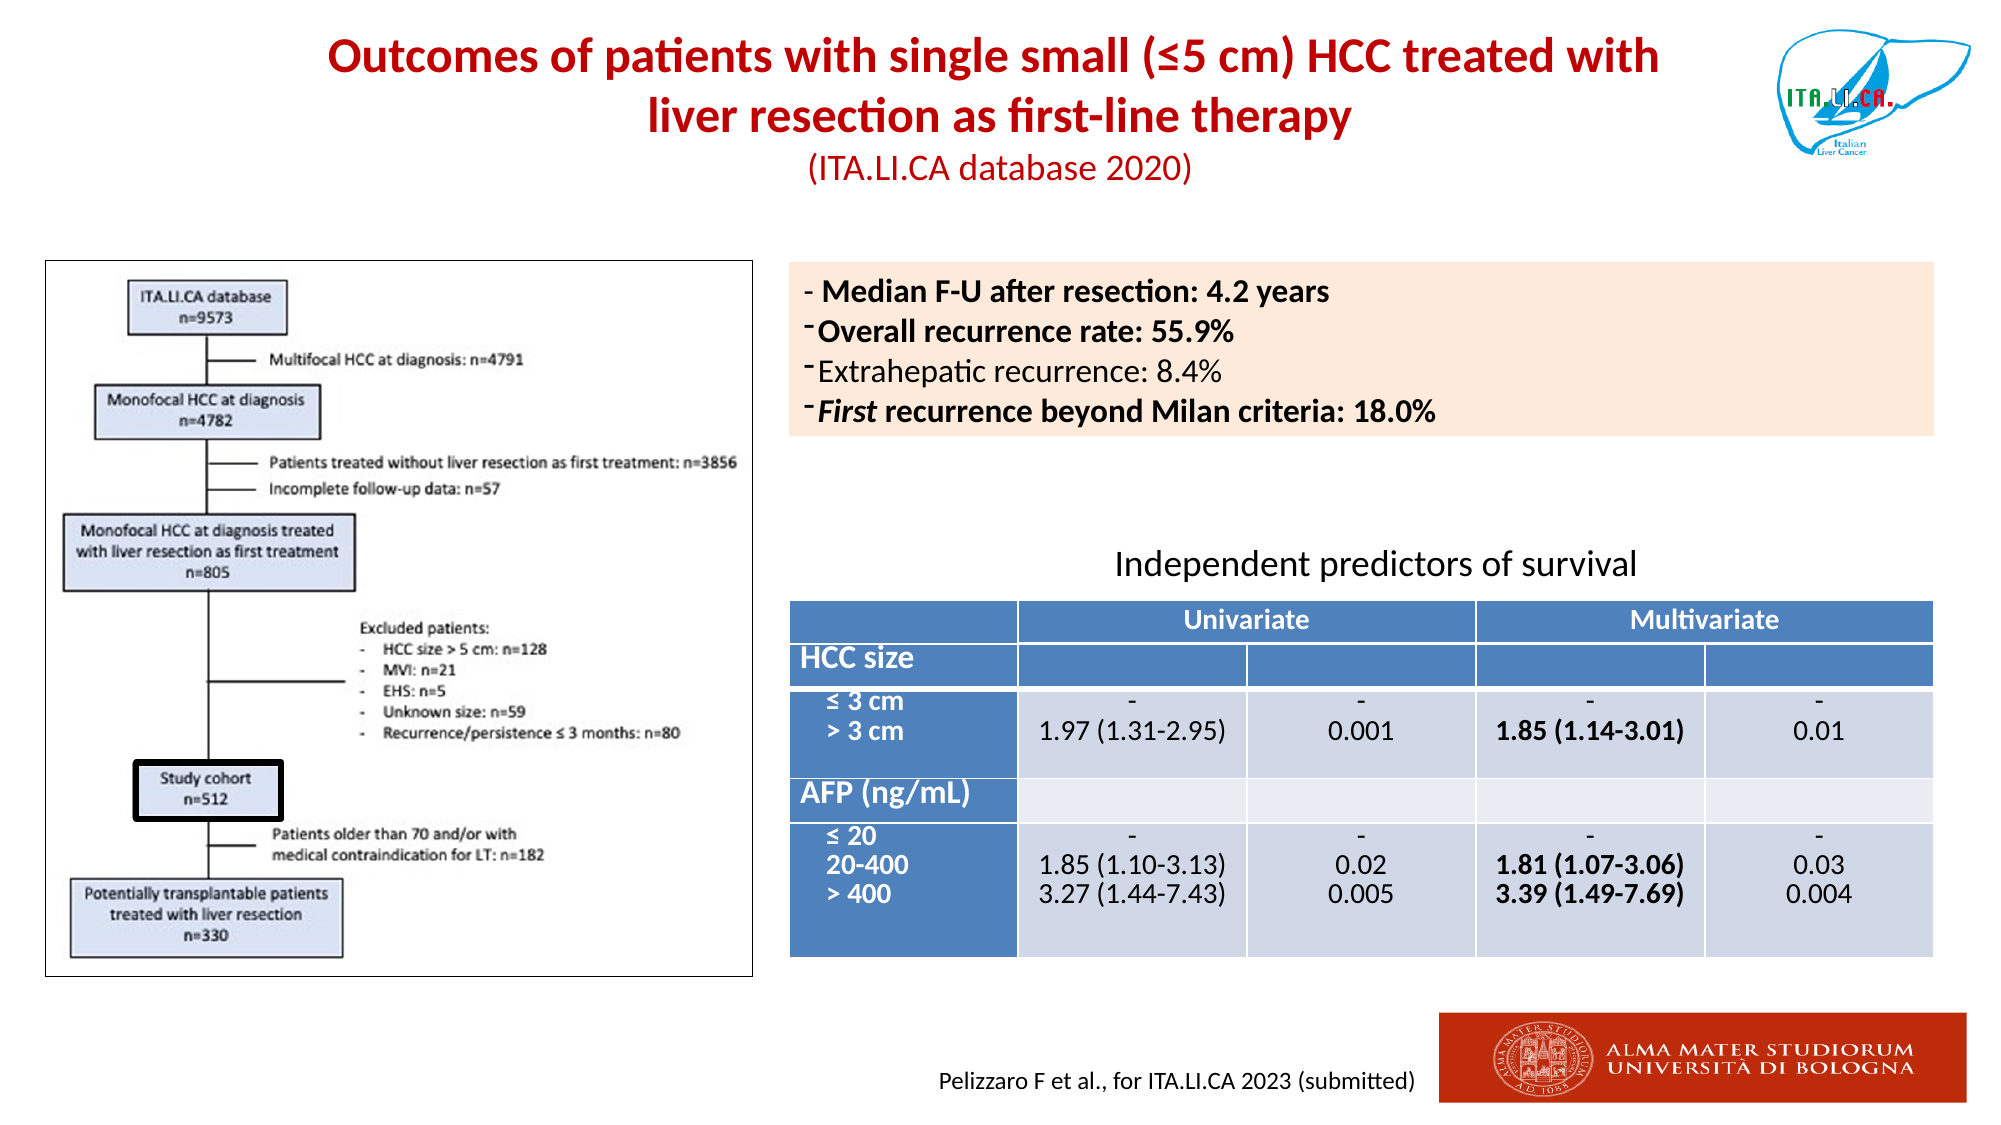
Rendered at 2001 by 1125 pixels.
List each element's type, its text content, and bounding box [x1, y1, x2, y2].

table_header [1477, 645, 1704, 686]
picture [1483, 1014, 1923, 1102]
table_cell - 1.97 (1.31-2.95) [1019, 692, 1246, 778]
table_cell - 0.02 0.005 [1248, 824, 1475, 957]
table_cell - 1.85 (1.10-3.13) 3.27 (1.44-7.43) [1019, 824, 1246, 957]
table_cell - 1.85 (1.14-3.01) [1477, 692, 1704, 778]
table_header [790, 601, 1017, 643]
table_header HCC size [790, 645, 1017, 686]
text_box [1768, 27, 1977, 158]
table_cell - 0.03 0.004 [1706, 824, 1933, 957]
table_cell ≤ 3 cm > 3 cm [790, 692, 1017, 778]
table_header Univariate [1019, 601, 1475, 642]
table_cell AFP (ng/mL) [790, 779, 1017, 822]
table_header [1706, 645, 1933, 686]
table_header [1248, 645, 1475, 686]
table_header [1019, 645, 1246, 686]
text_box - Median F-U after resection: 4.2 years Overall recurrence rate: 55.9% Extrahepatic recurrence: 8.4% First recurrence beyond Milan criteria: 18.0% [789, 261, 1934, 437]
picture [45, 260, 753, 977]
table_cell [1019, 779, 1246, 822]
table_cell - 0.001 [1248, 692, 1475, 778]
title Outcomes of patients with single small (≤5 cm) HCC treated with liver resection as first-line therapy (ITA.LI.CA database 2020) [99, 15, 1900, 203]
table_cell [1477, 779, 1704, 822]
table_cell [1706, 779, 1933, 822]
table_cell - 0.01 [1706, 692, 1933, 778]
table_cell - 1.81 (1.07-3.06) 3.39 (1.49-7.69) [1477, 824, 1704, 957]
text_box Independent predictors of survival [1099, 531, 1654, 591]
text_box Pelizzaro F et al., for ITA.LI.CA 2023 (submitted) [924, 1057, 1432, 1103]
table_cell ≤ 20 20-400 > 400 [790, 824, 1017, 957]
table_cell [1248, 779, 1475, 822]
table_header Multivariate [1477, 601, 1933, 642]
